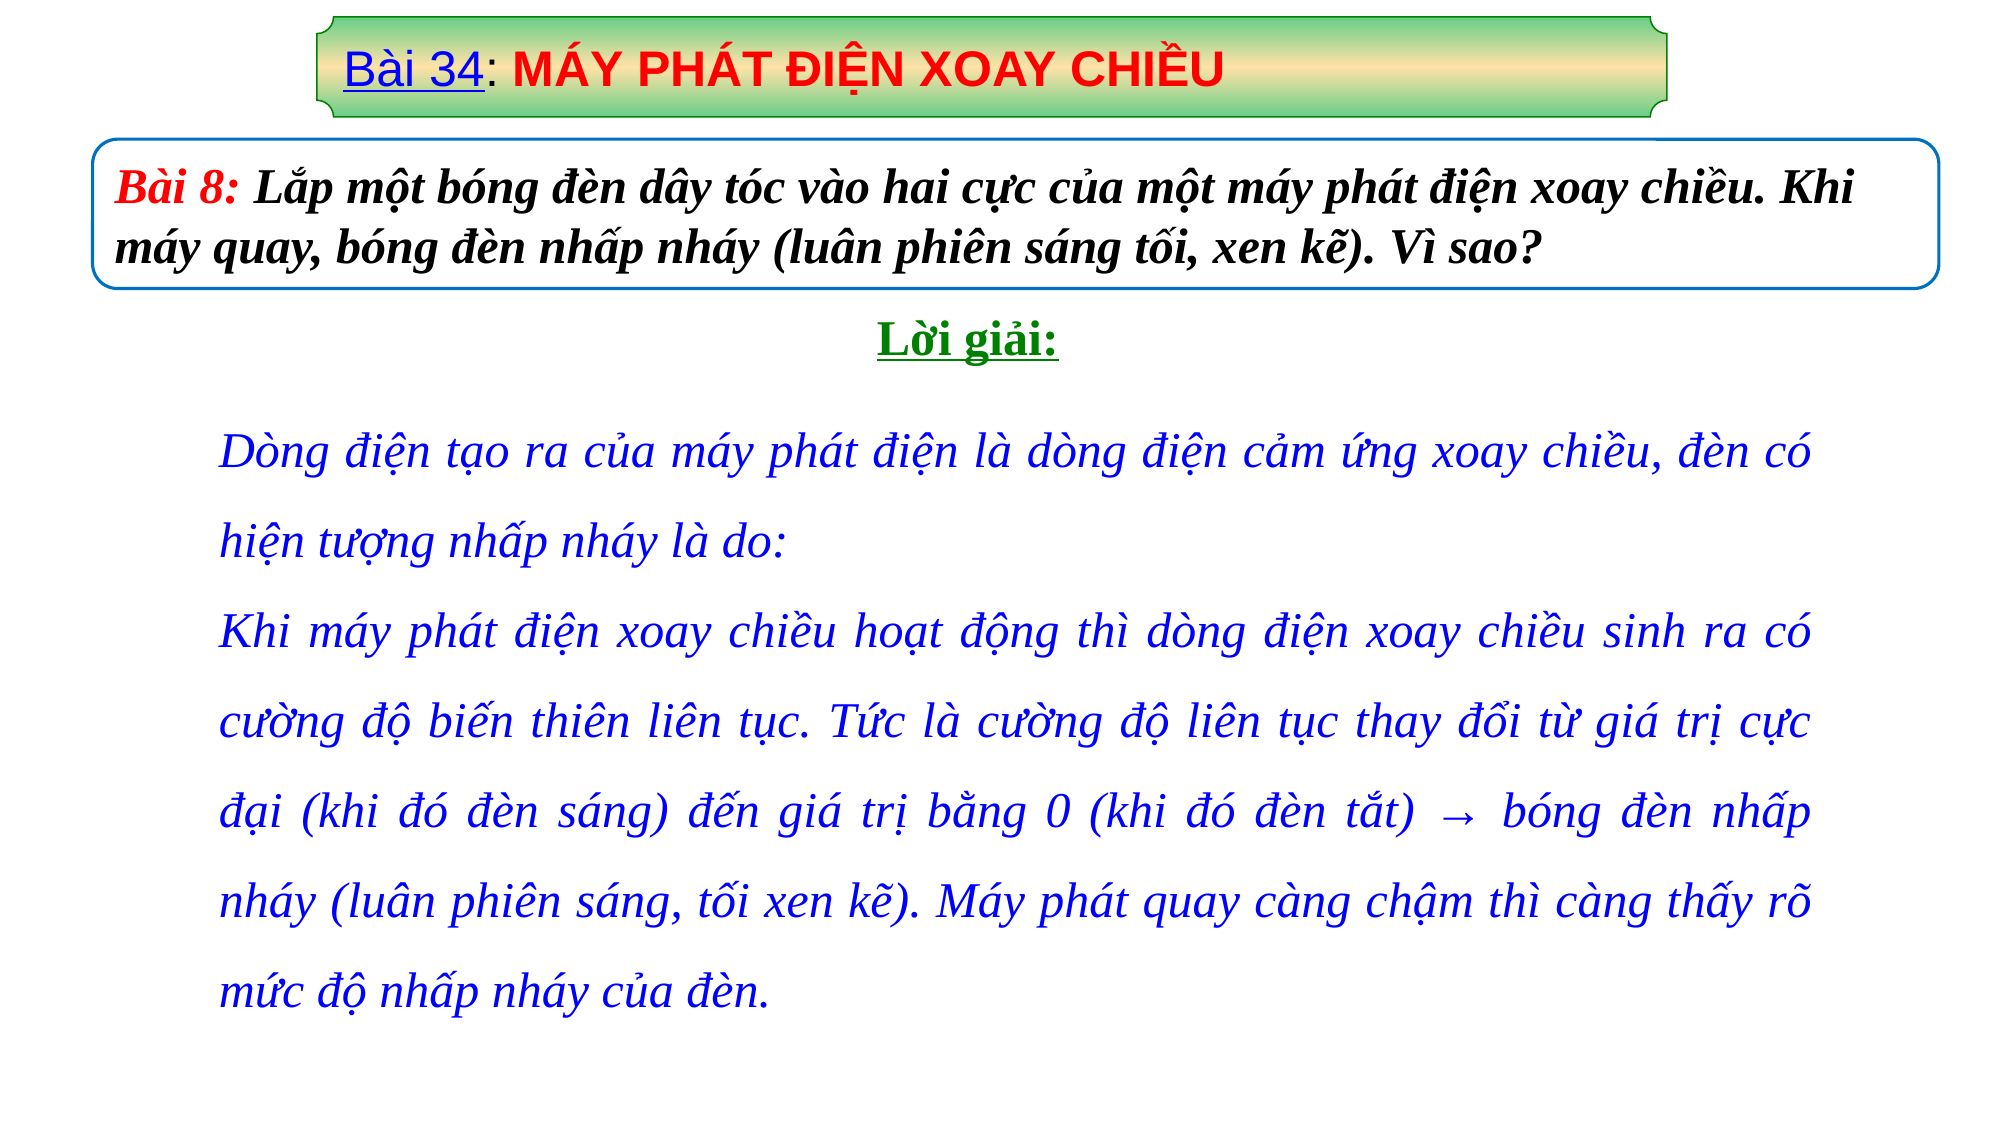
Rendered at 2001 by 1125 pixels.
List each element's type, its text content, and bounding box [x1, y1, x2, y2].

text_box Bài 8: Lắp một bóng đèn dây tóc vào hai cực của một máy phát điện xoay chiều. Khi máy quay, bóng đèn nhấp nháy (luân phiên sáng tối, xen kẽ). Vì sao? [92, 139, 1939, 289]
text_box Lời giải: [862, 298, 1075, 373]
text_box Dòng điện tạo ra của máy phát điện là dòng điện cảm ứng xoay chiều, đèn có hiện tượng nhấp nháy là do: Khi máy phát điện xoay chiều hoạt động thì dòng điện xoay chiều sinh ra có cường độ biến thiên liên tục. Tức là cường độ liên tục thay đổi từ giá trị cực đại (khi đó đèn sáng) đến giá trị bằng 0 (khi đó đèn tắt) → bóng đèn nhấp nháy (luân phiên sáng, tối xen kẽ). Máy phát quay càng chậm thì càng thấy rõ mức độ nhấp nháy của đèn. [203, 380, 1828, 1026]
text_box Bài 34: MÁY PHÁT ĐIỆN XOAY CHIỀU [316, 16, 1667, 117]
